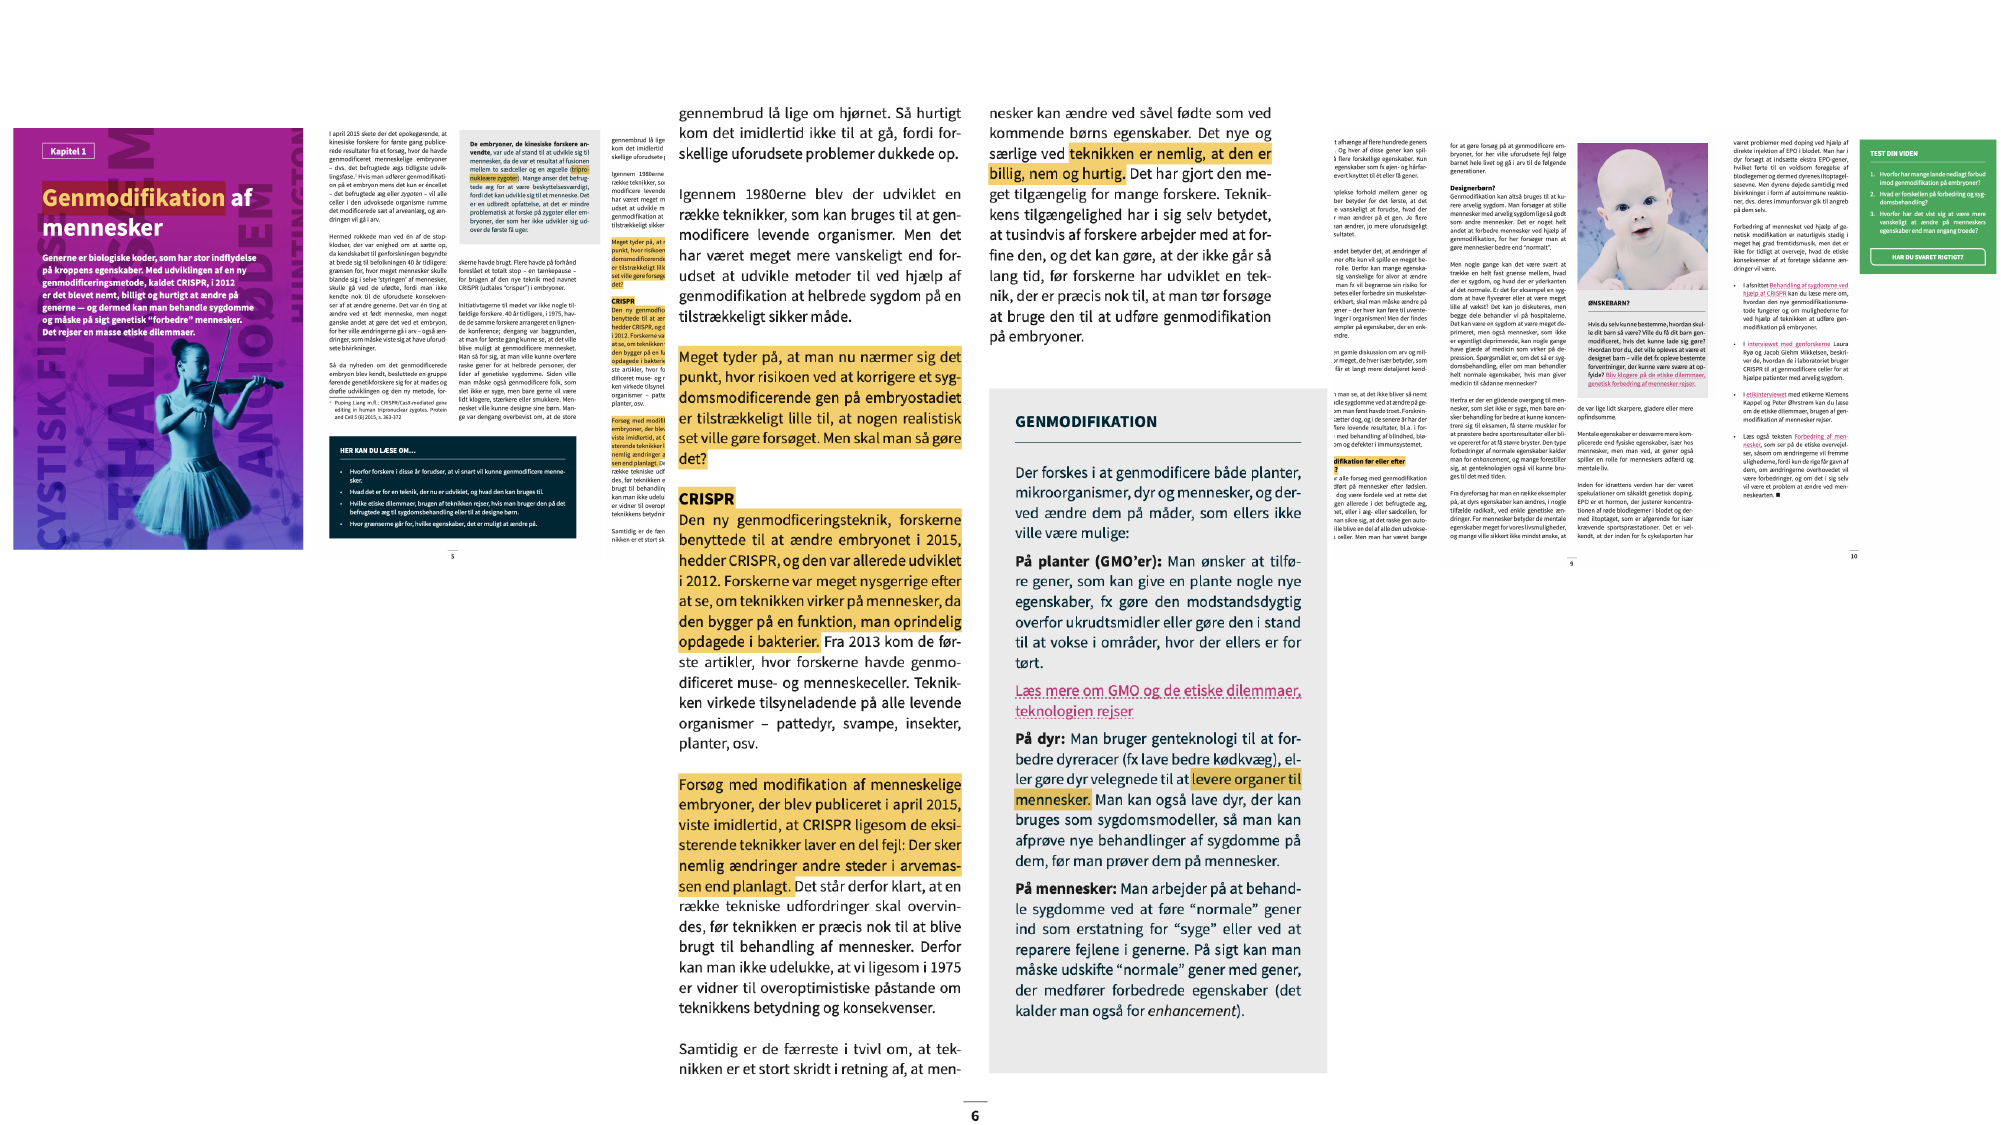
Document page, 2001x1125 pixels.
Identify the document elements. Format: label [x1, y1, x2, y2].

picture [305, 127, 601, 563]
picture [606, 82, 2000, 1125]
list [12, 126, 305, 550]
